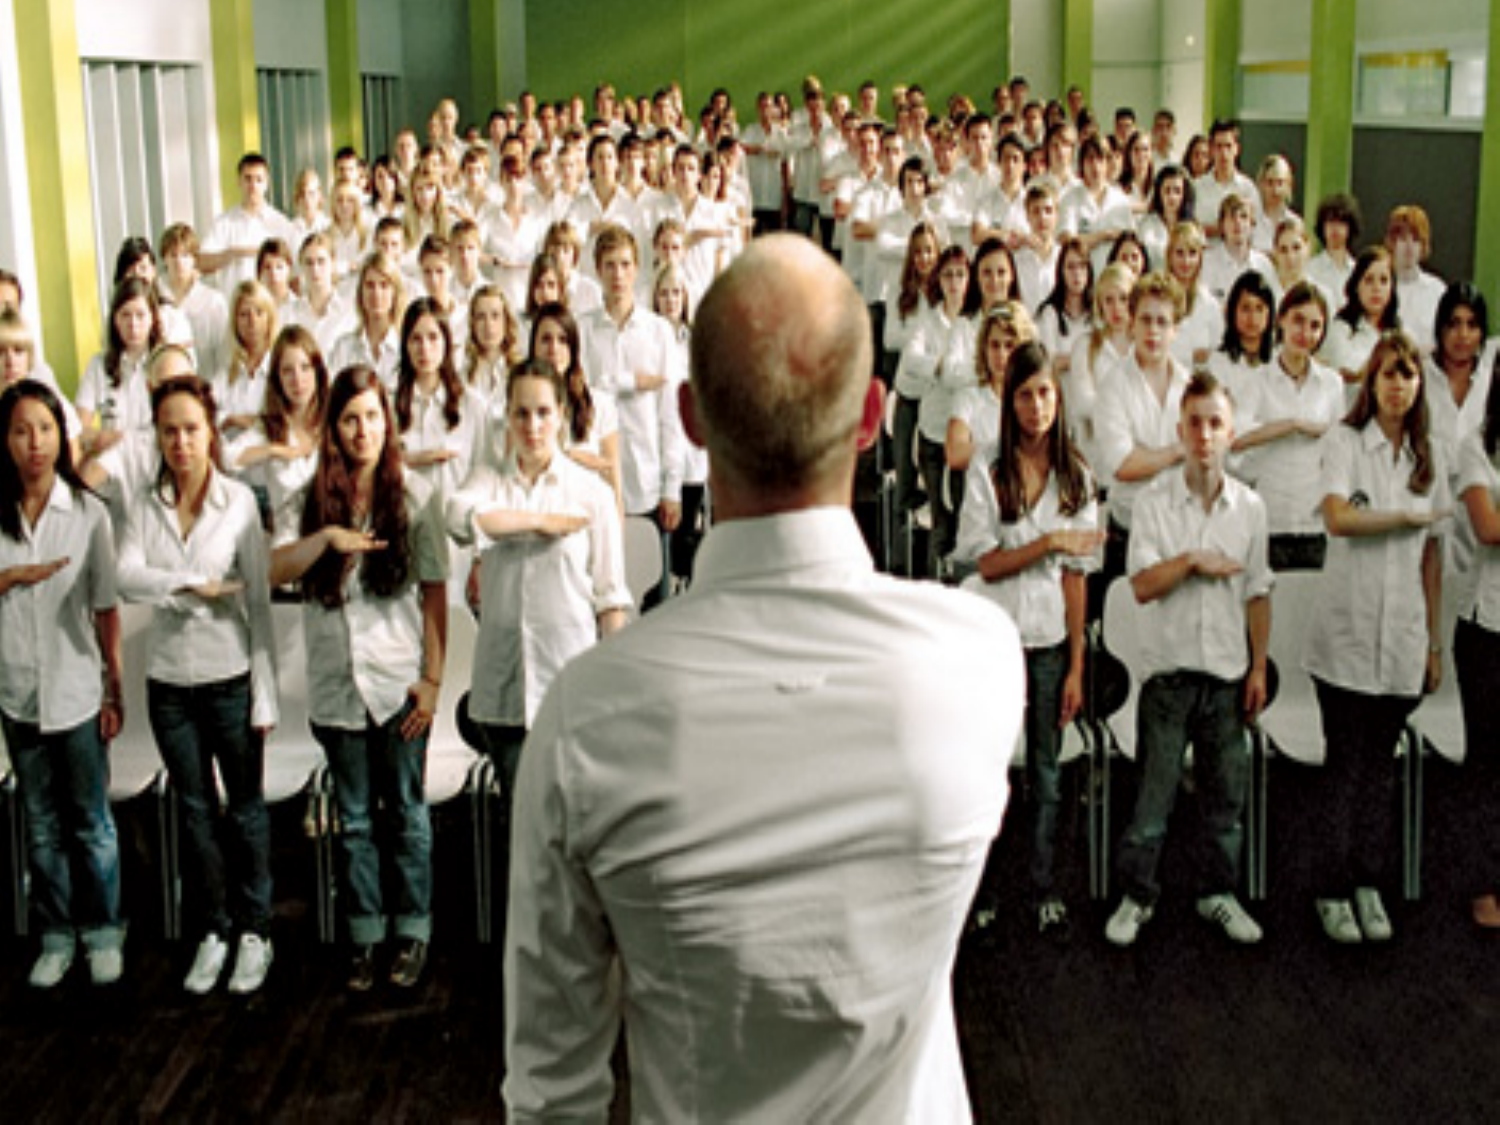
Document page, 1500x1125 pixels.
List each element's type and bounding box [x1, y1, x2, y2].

list [0, 0, 1500, 1125]
